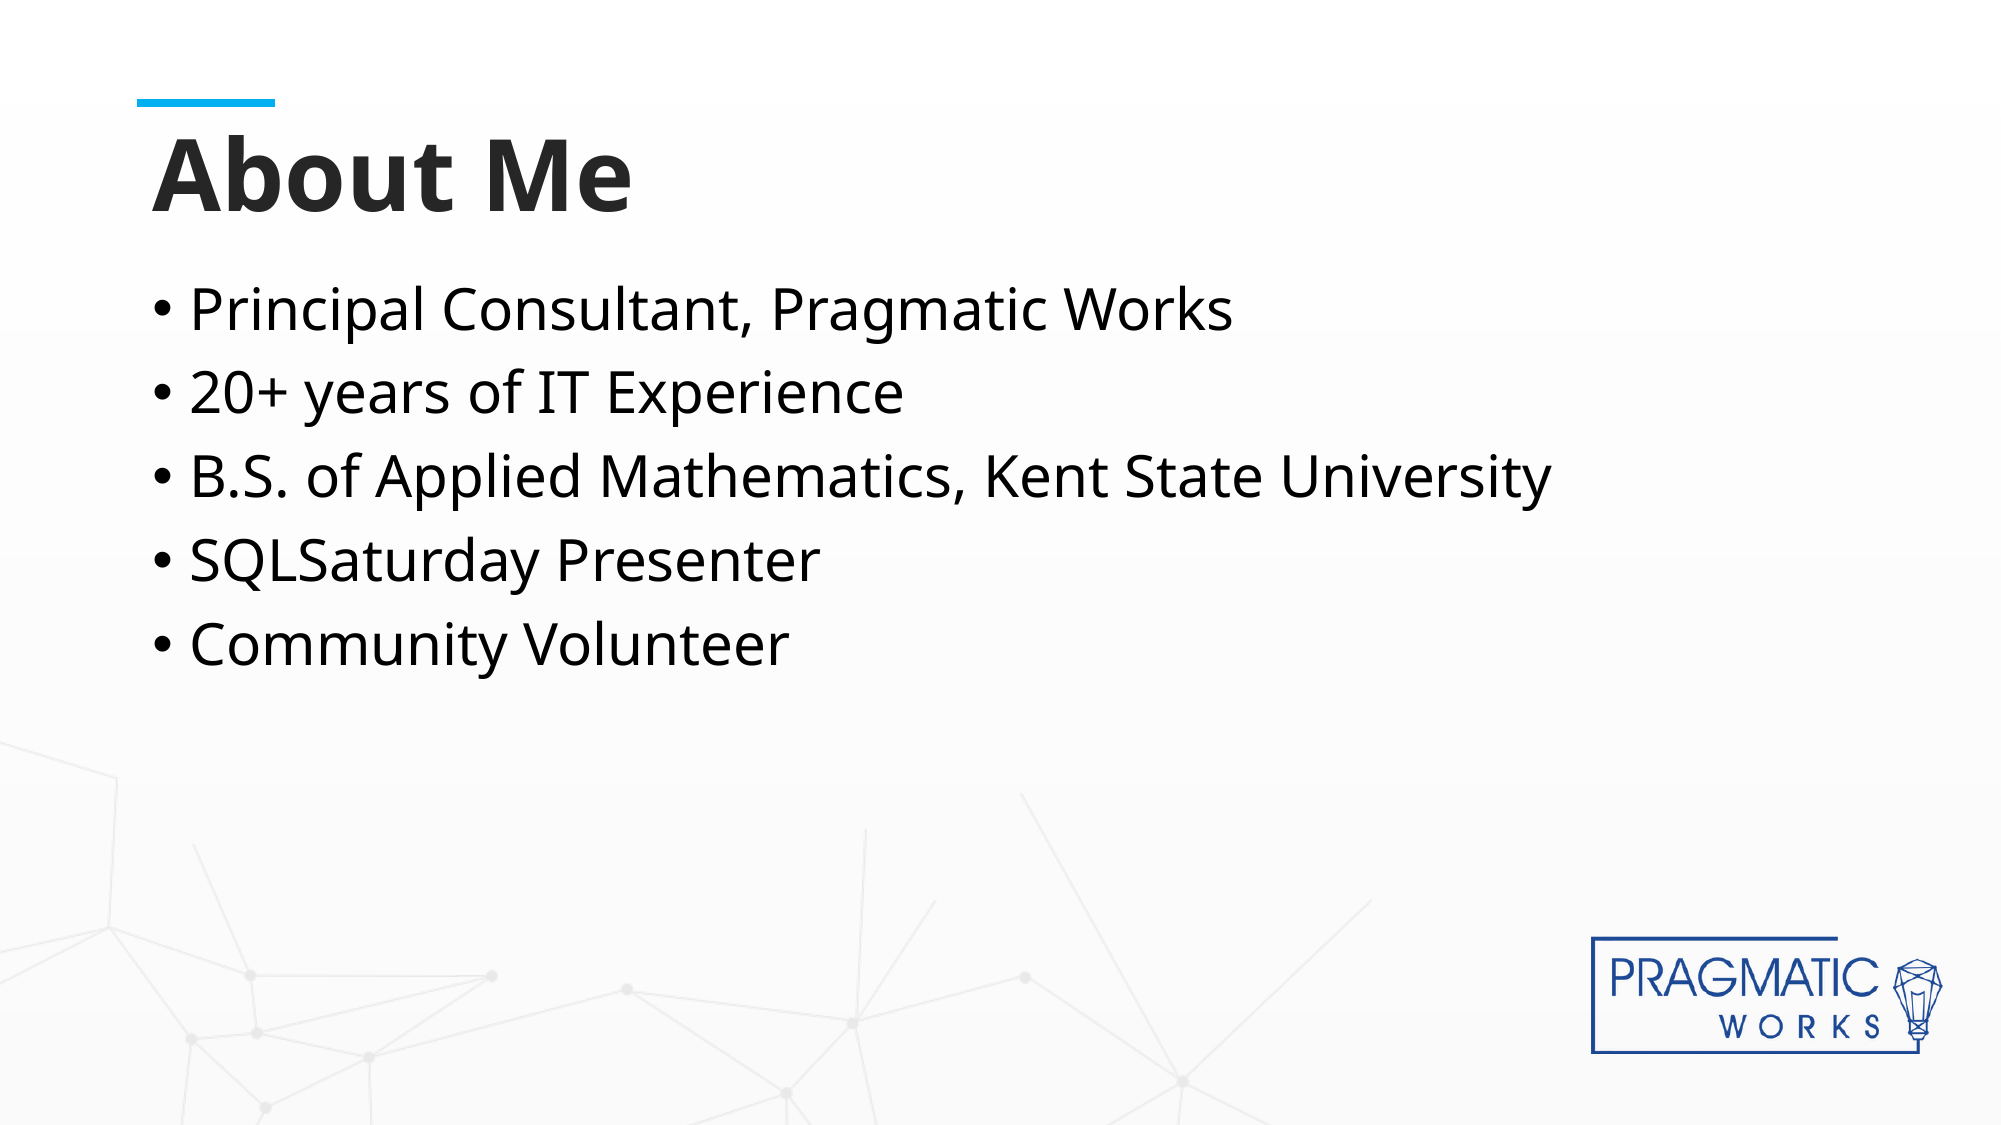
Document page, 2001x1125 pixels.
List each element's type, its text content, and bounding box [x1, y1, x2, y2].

list Principal Consultant, Pragmatic Works 20+ years of IT Experience B.S. of Applied Mathematics, Kent State University SQLSaturday Presenter Community Volunteer [137, 272, 1863, 916]
picture [1591, 936, 1943, 1054]
title About Me [137, 103, 1158, 241]
